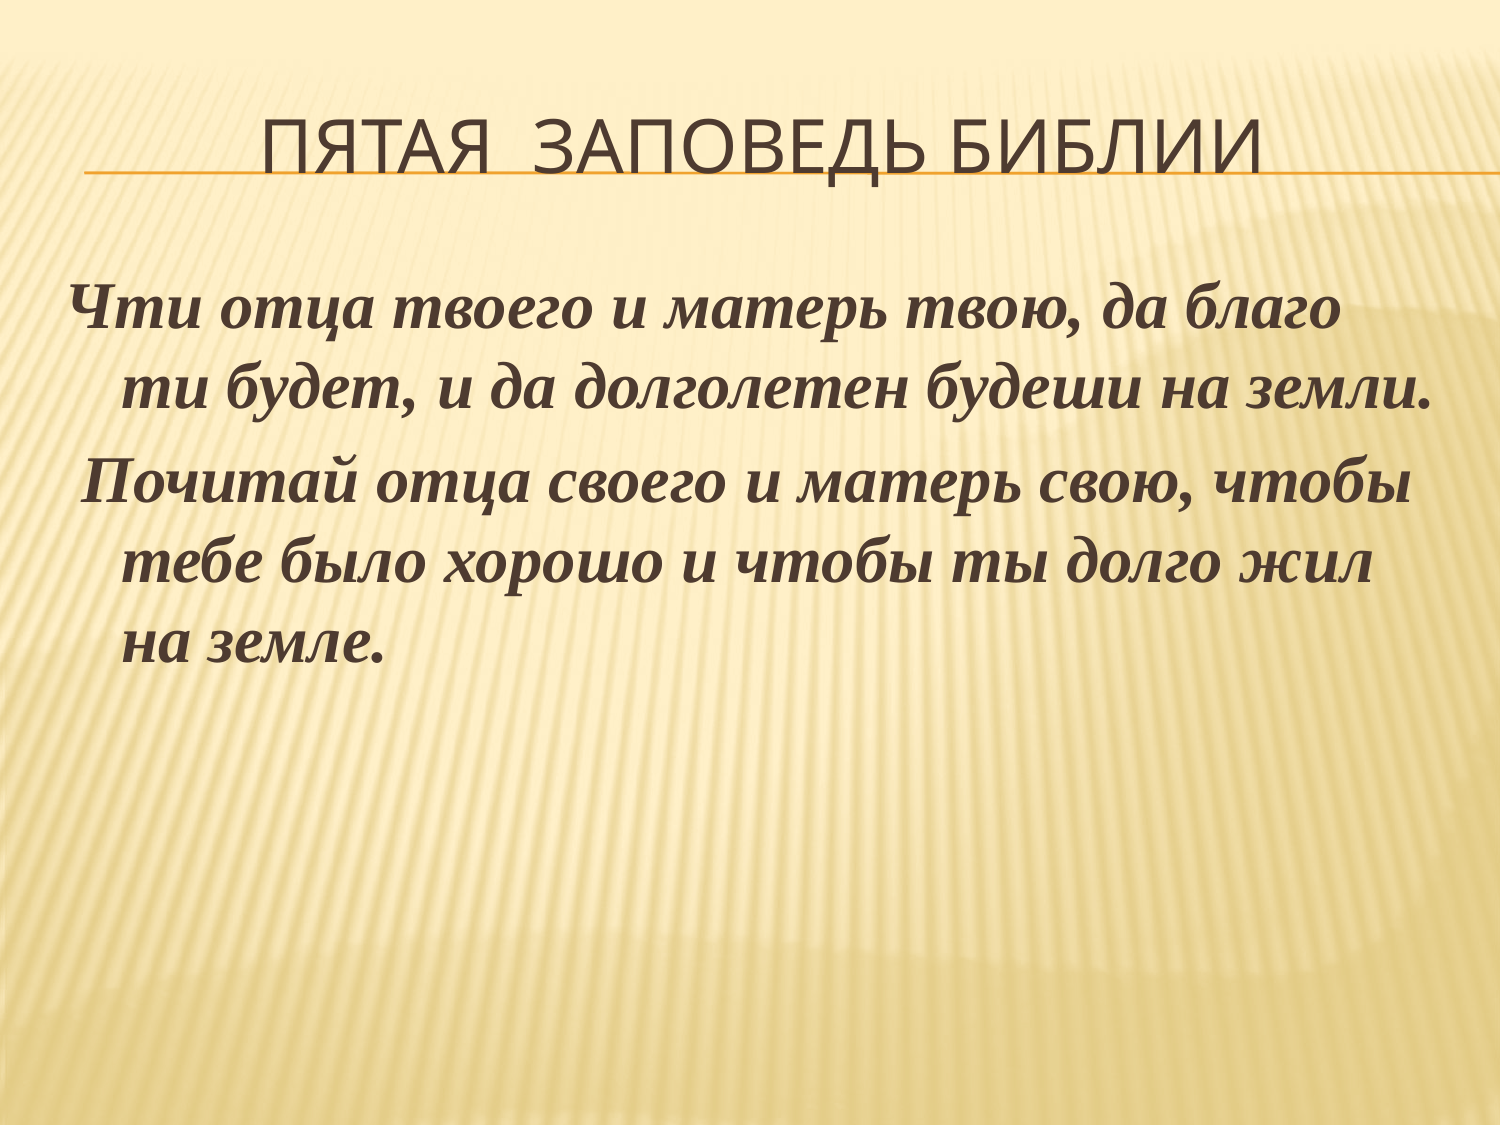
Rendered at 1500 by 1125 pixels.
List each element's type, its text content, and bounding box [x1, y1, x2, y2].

list Чти отца твоего и матерь твою, да благо ти будет, и да долголетен будеши на земли. Почитай отца своего и матерь свою, чтобы тебе было хорошо и чтобы ты долго жил на земле. [50, 254, 1475, 998]
title Пятая заповедь Библии [50, 75, 1475, 213]
